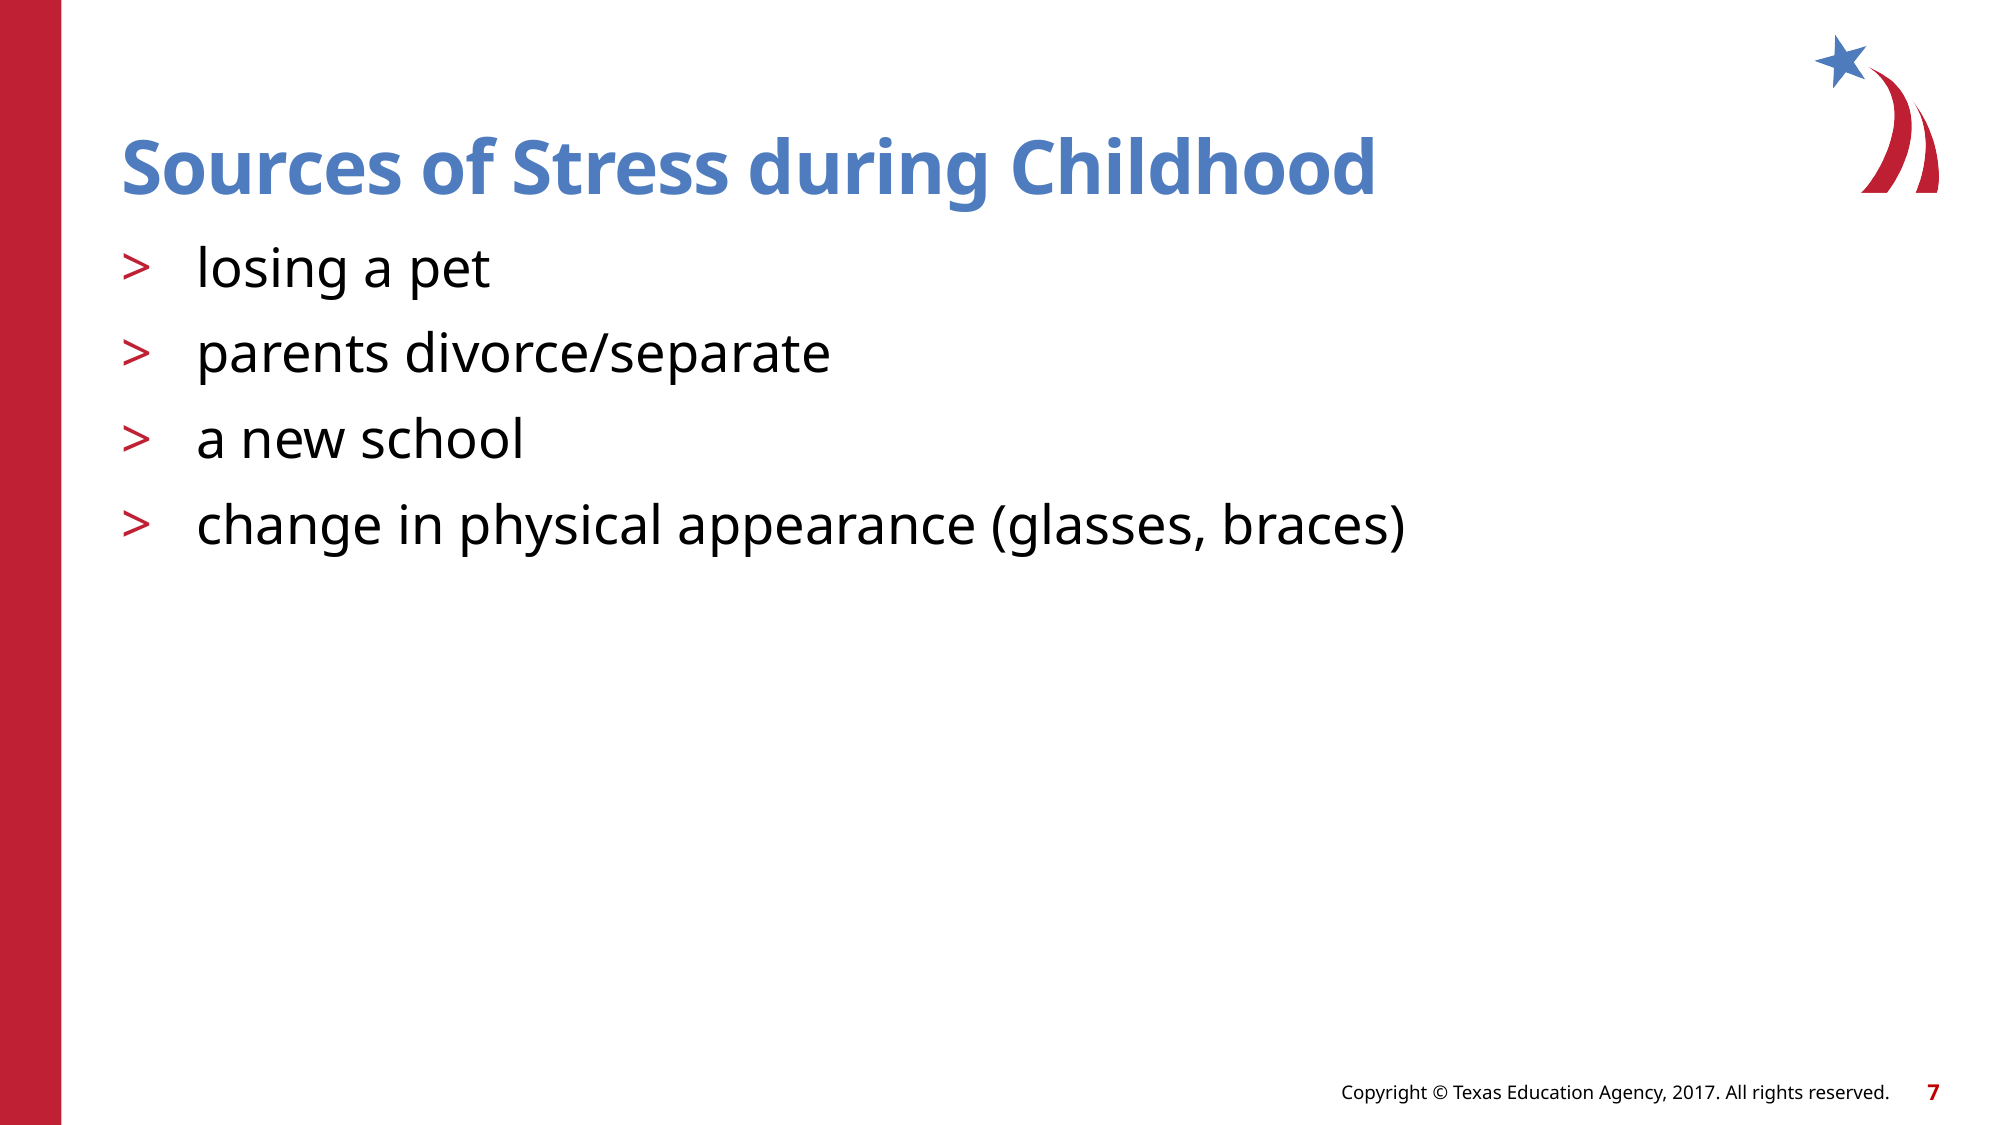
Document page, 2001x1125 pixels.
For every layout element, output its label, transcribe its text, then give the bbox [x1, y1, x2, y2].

picture [1814, 34, 1939, 193]
list losing a pet parents divorce/separate a new school change in physical appearance (glasses, braces) [121, 233, 1936, 1010]
title Sources of Stress during Childhood [121, 66, 1772, 211]
